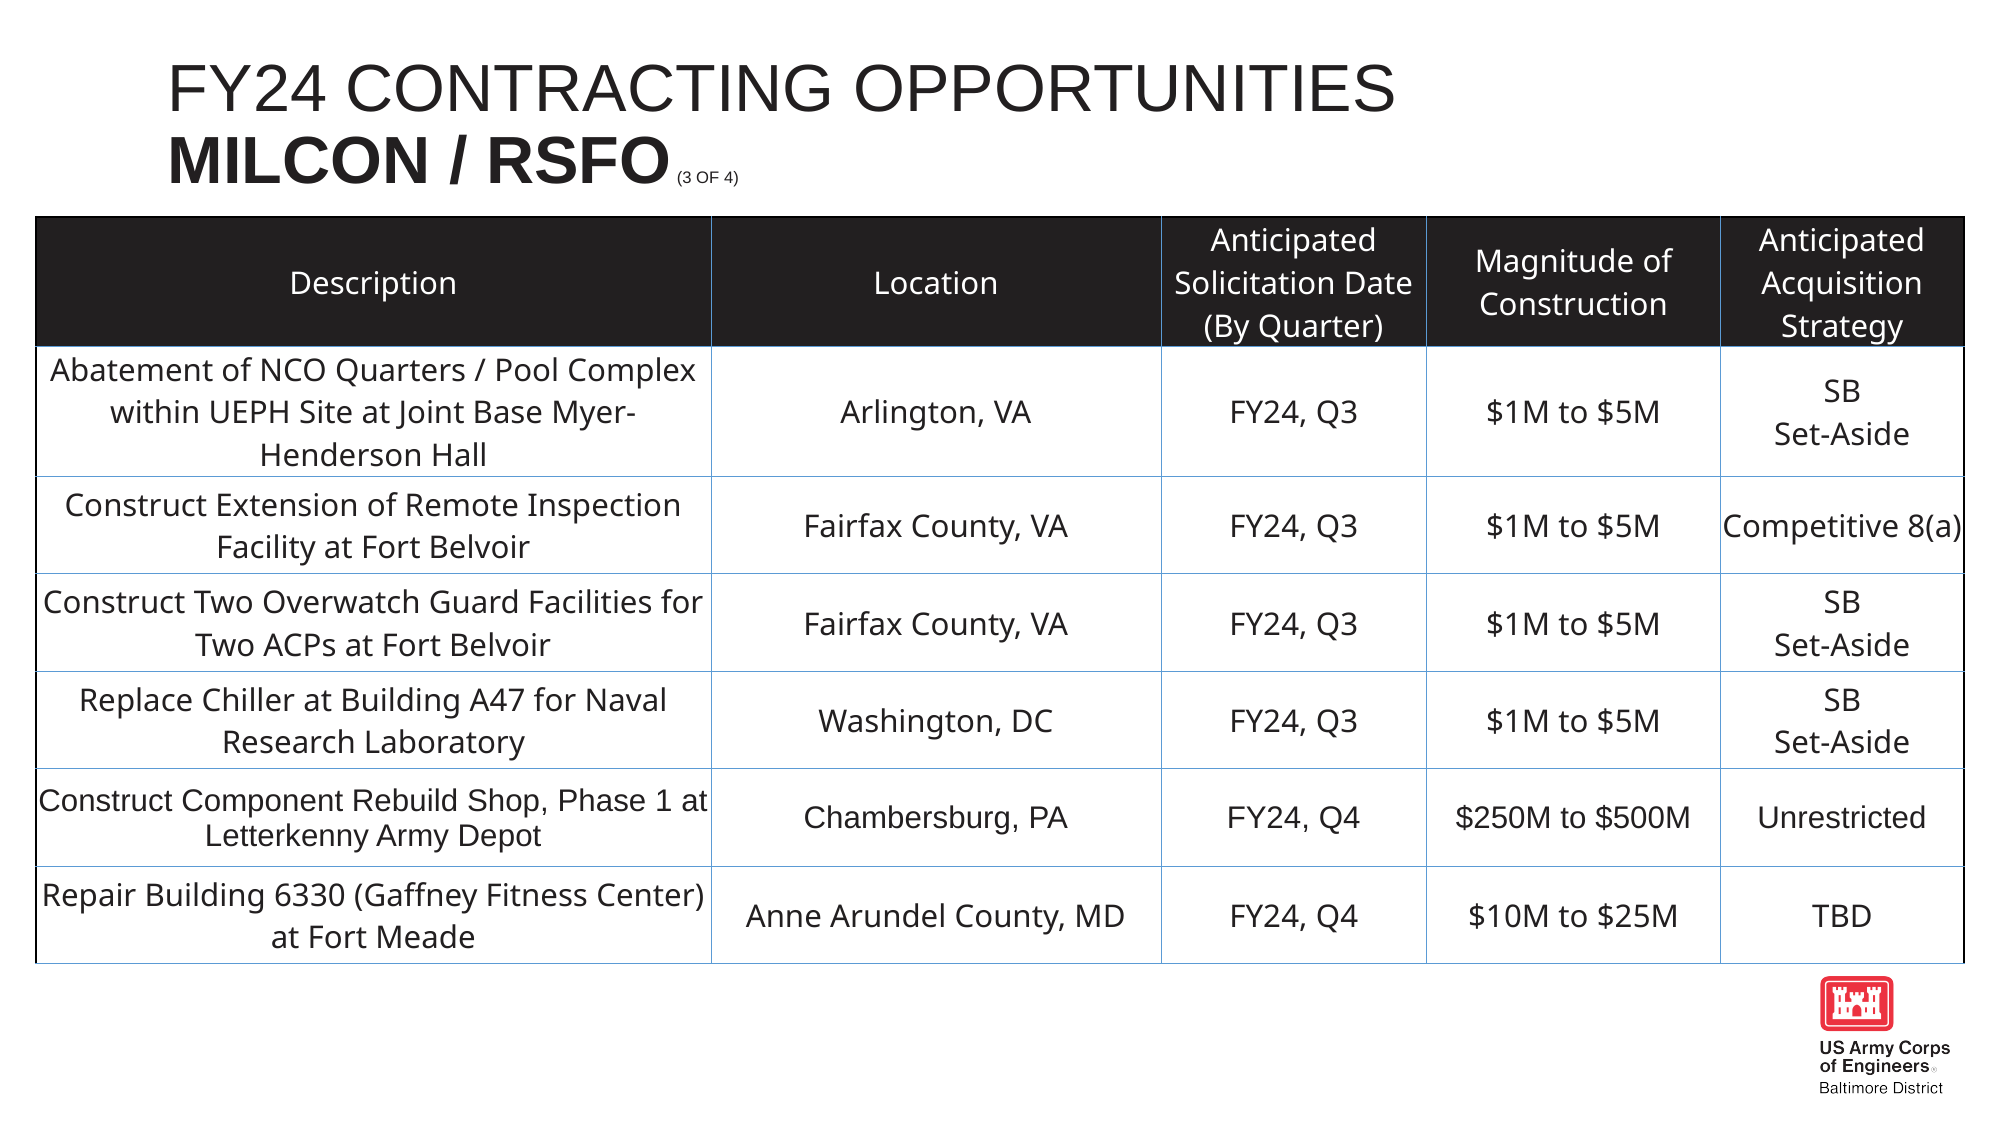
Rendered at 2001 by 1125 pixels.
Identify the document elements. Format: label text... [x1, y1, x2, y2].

table_cell FY24, Q4 [1162, 769, 1426, 866]
table_cell Construct Component Rebuild Shop, Phase 1 at Letterkenny Army Depot [37, 769, 711, 866]
table_cell Arlington, VA [712, 347, 1161, 476]
table_cell Construct Two Overwatch Guard Facilities for Two ACPs at Fort Belvoir [37, 574, 711, 671]
table_cell Replace Chiller at Building A47 for Naval Research Laboratory [37, 672, 711, 768]
table_cell Chambersburg, PA [712, 769, 1161, 866]
table_header Anticipated Solicitation Date (By Quarter) [1162, 218, 1426, 346]
table_cell $1M to $5M [1427, 574, 1720, 671]
table_cell FY24, Q3 [1162, 574, 1426, 671]
table_cell $1M to $5M [1427, 347, 1720, 476]
table_cell SB Set-Aside [1721, 347, 1963, 476]
table_header Magnitude of Construction [1427, 218, 1720, 346]
table_cell Repair Building 6330 (Gaffney Fitness Center) at Fort Meade [37, 867, 711, 963]
table_cell SB Set-Aside [1721, 574, 1963, 671]
table_cell FY24, Q4 [1162, 867, 1426, 963]
table_cell FY24, Q3 [1162, 347, 1426, 476]
table_cell Construct Extension of Remote Inspection Facility at Fort Belvoir [37, 477, 711, 573]
table_cell SB Set-Aside [1721, 672, 1963, 768]
table_cell TBD [1721, 867, 1963, 963]
table_header Anticipated Acquisition Strategy [1721, 218, 1963, 346]
text_box Fy24 contracting opportunities Milcon / rsfo (3 of 4) [167, 54, 1940, 142]
table_header Description [37, 218, 711, 346]
table_cell $10M to $25M [1427, 867, 1720, 963]
table_cell Unrestricted [1721, 769, 1963, 866]
picture [1819, 976, 1950, 1097]
table_cell Competitive 8(a) [1721, 477, 1963, 573]
table_cell $1M to $5M [1427, 672, 1720, 768]
table_cell FY24, Q3 [1162, 672, 1426, 768]
table_cell Anne Arundel County, MD [712, 867, 1161, 963]
table_cell Fairfax County, VA [712, 477, 1161, 573]
table_cell Washington, DC [712, 672, 1161, 768]
table_cell $1M to $5M [1427, 477, 1720, 573]
table_cell Abatement of NCO Quarters / Pool Complex within UEPH Site at Joint Base Myer-Henderson Hall [37, 347, 711, 476]
table_cell FY24, Q3 [1162, 477, 1426, 573]
table_header Location [712, 218, 1161, 346]
table_cell Fairfax County, VA [712, 574, 1161, 671]
table_cell $250M to $500M [1427, 769, 1720, 866]
